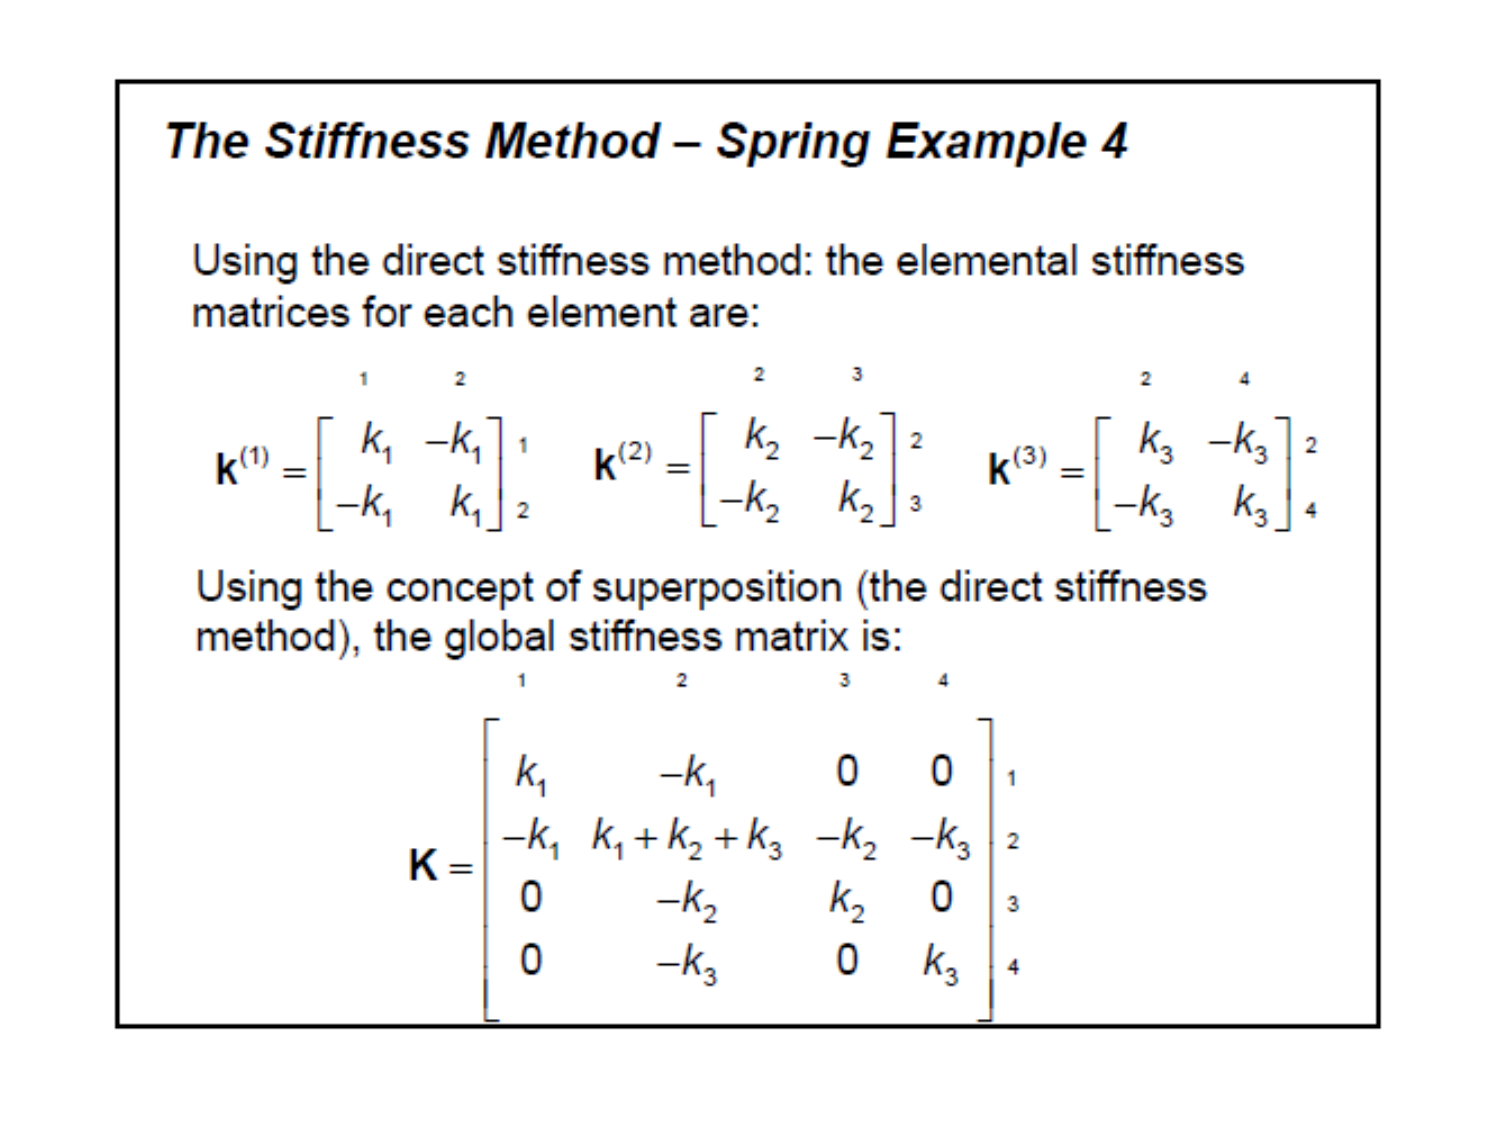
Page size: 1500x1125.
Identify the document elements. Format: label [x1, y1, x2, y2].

picture [81, 62, 1442, 1081]
